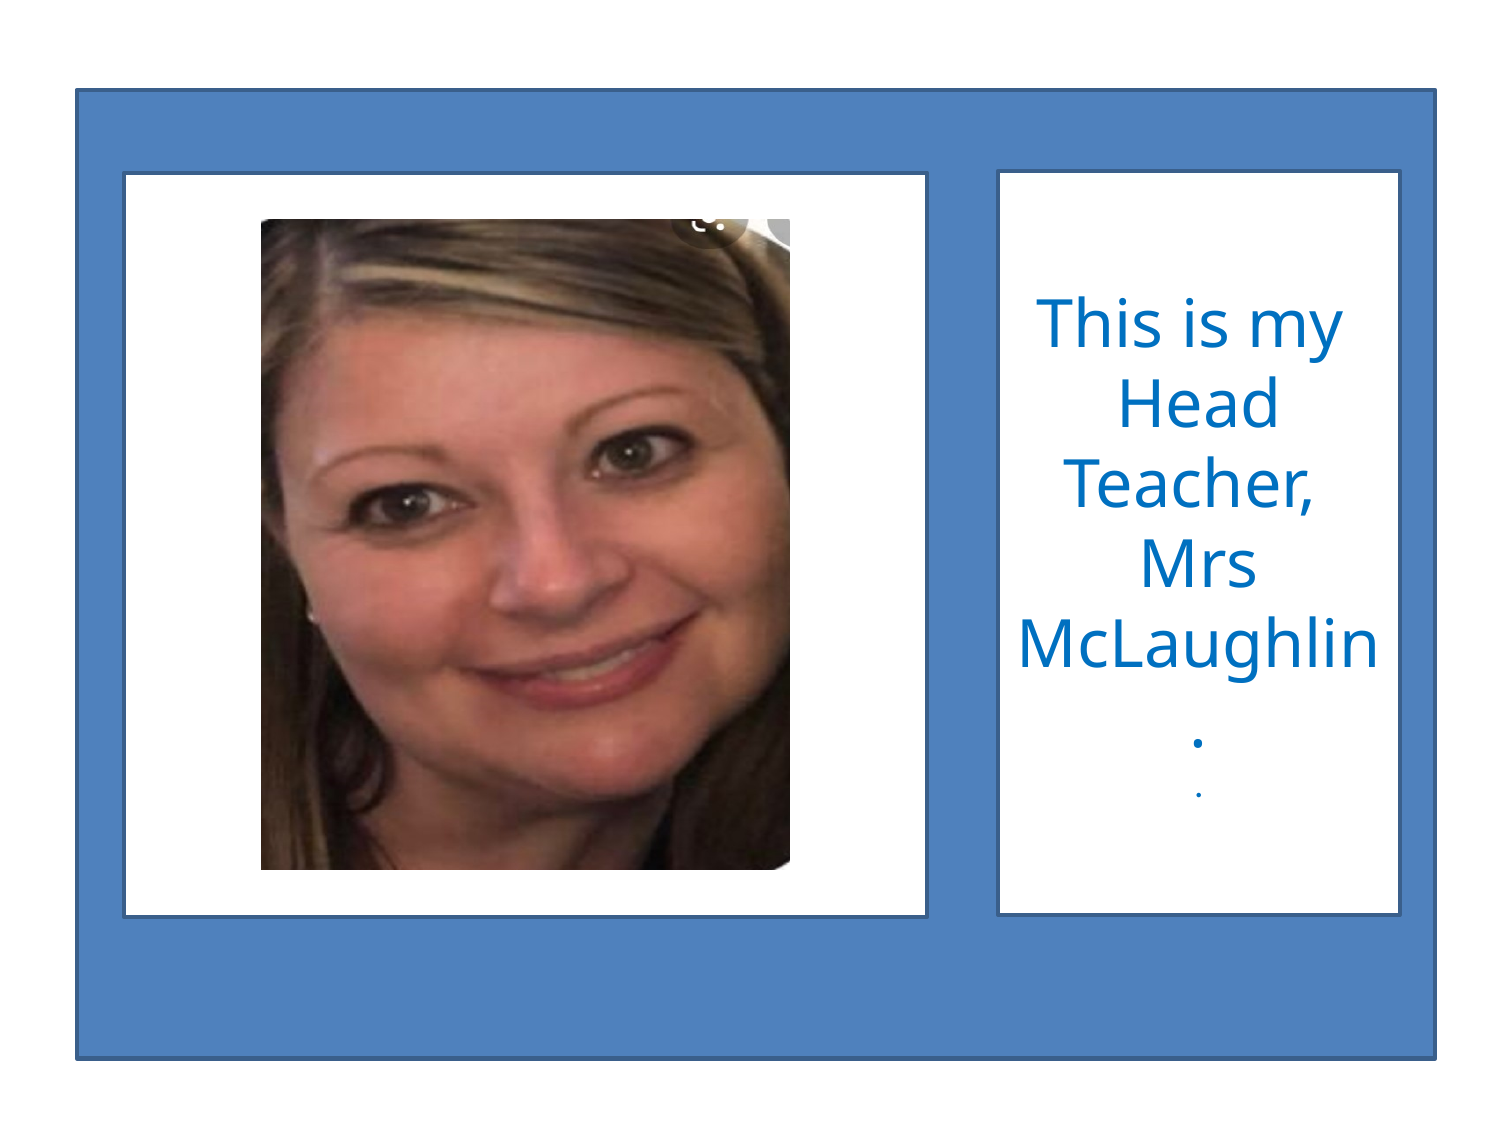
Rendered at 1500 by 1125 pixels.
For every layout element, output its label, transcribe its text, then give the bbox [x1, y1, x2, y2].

text_box This is my Head Teacher, Mrs McLaughlin. . [996, 169, 1402, 917]
text_box [122, 171, 929, 919]
picture [261, 219, 790, 870]
text_box [75, 88, 1437, 1061]
